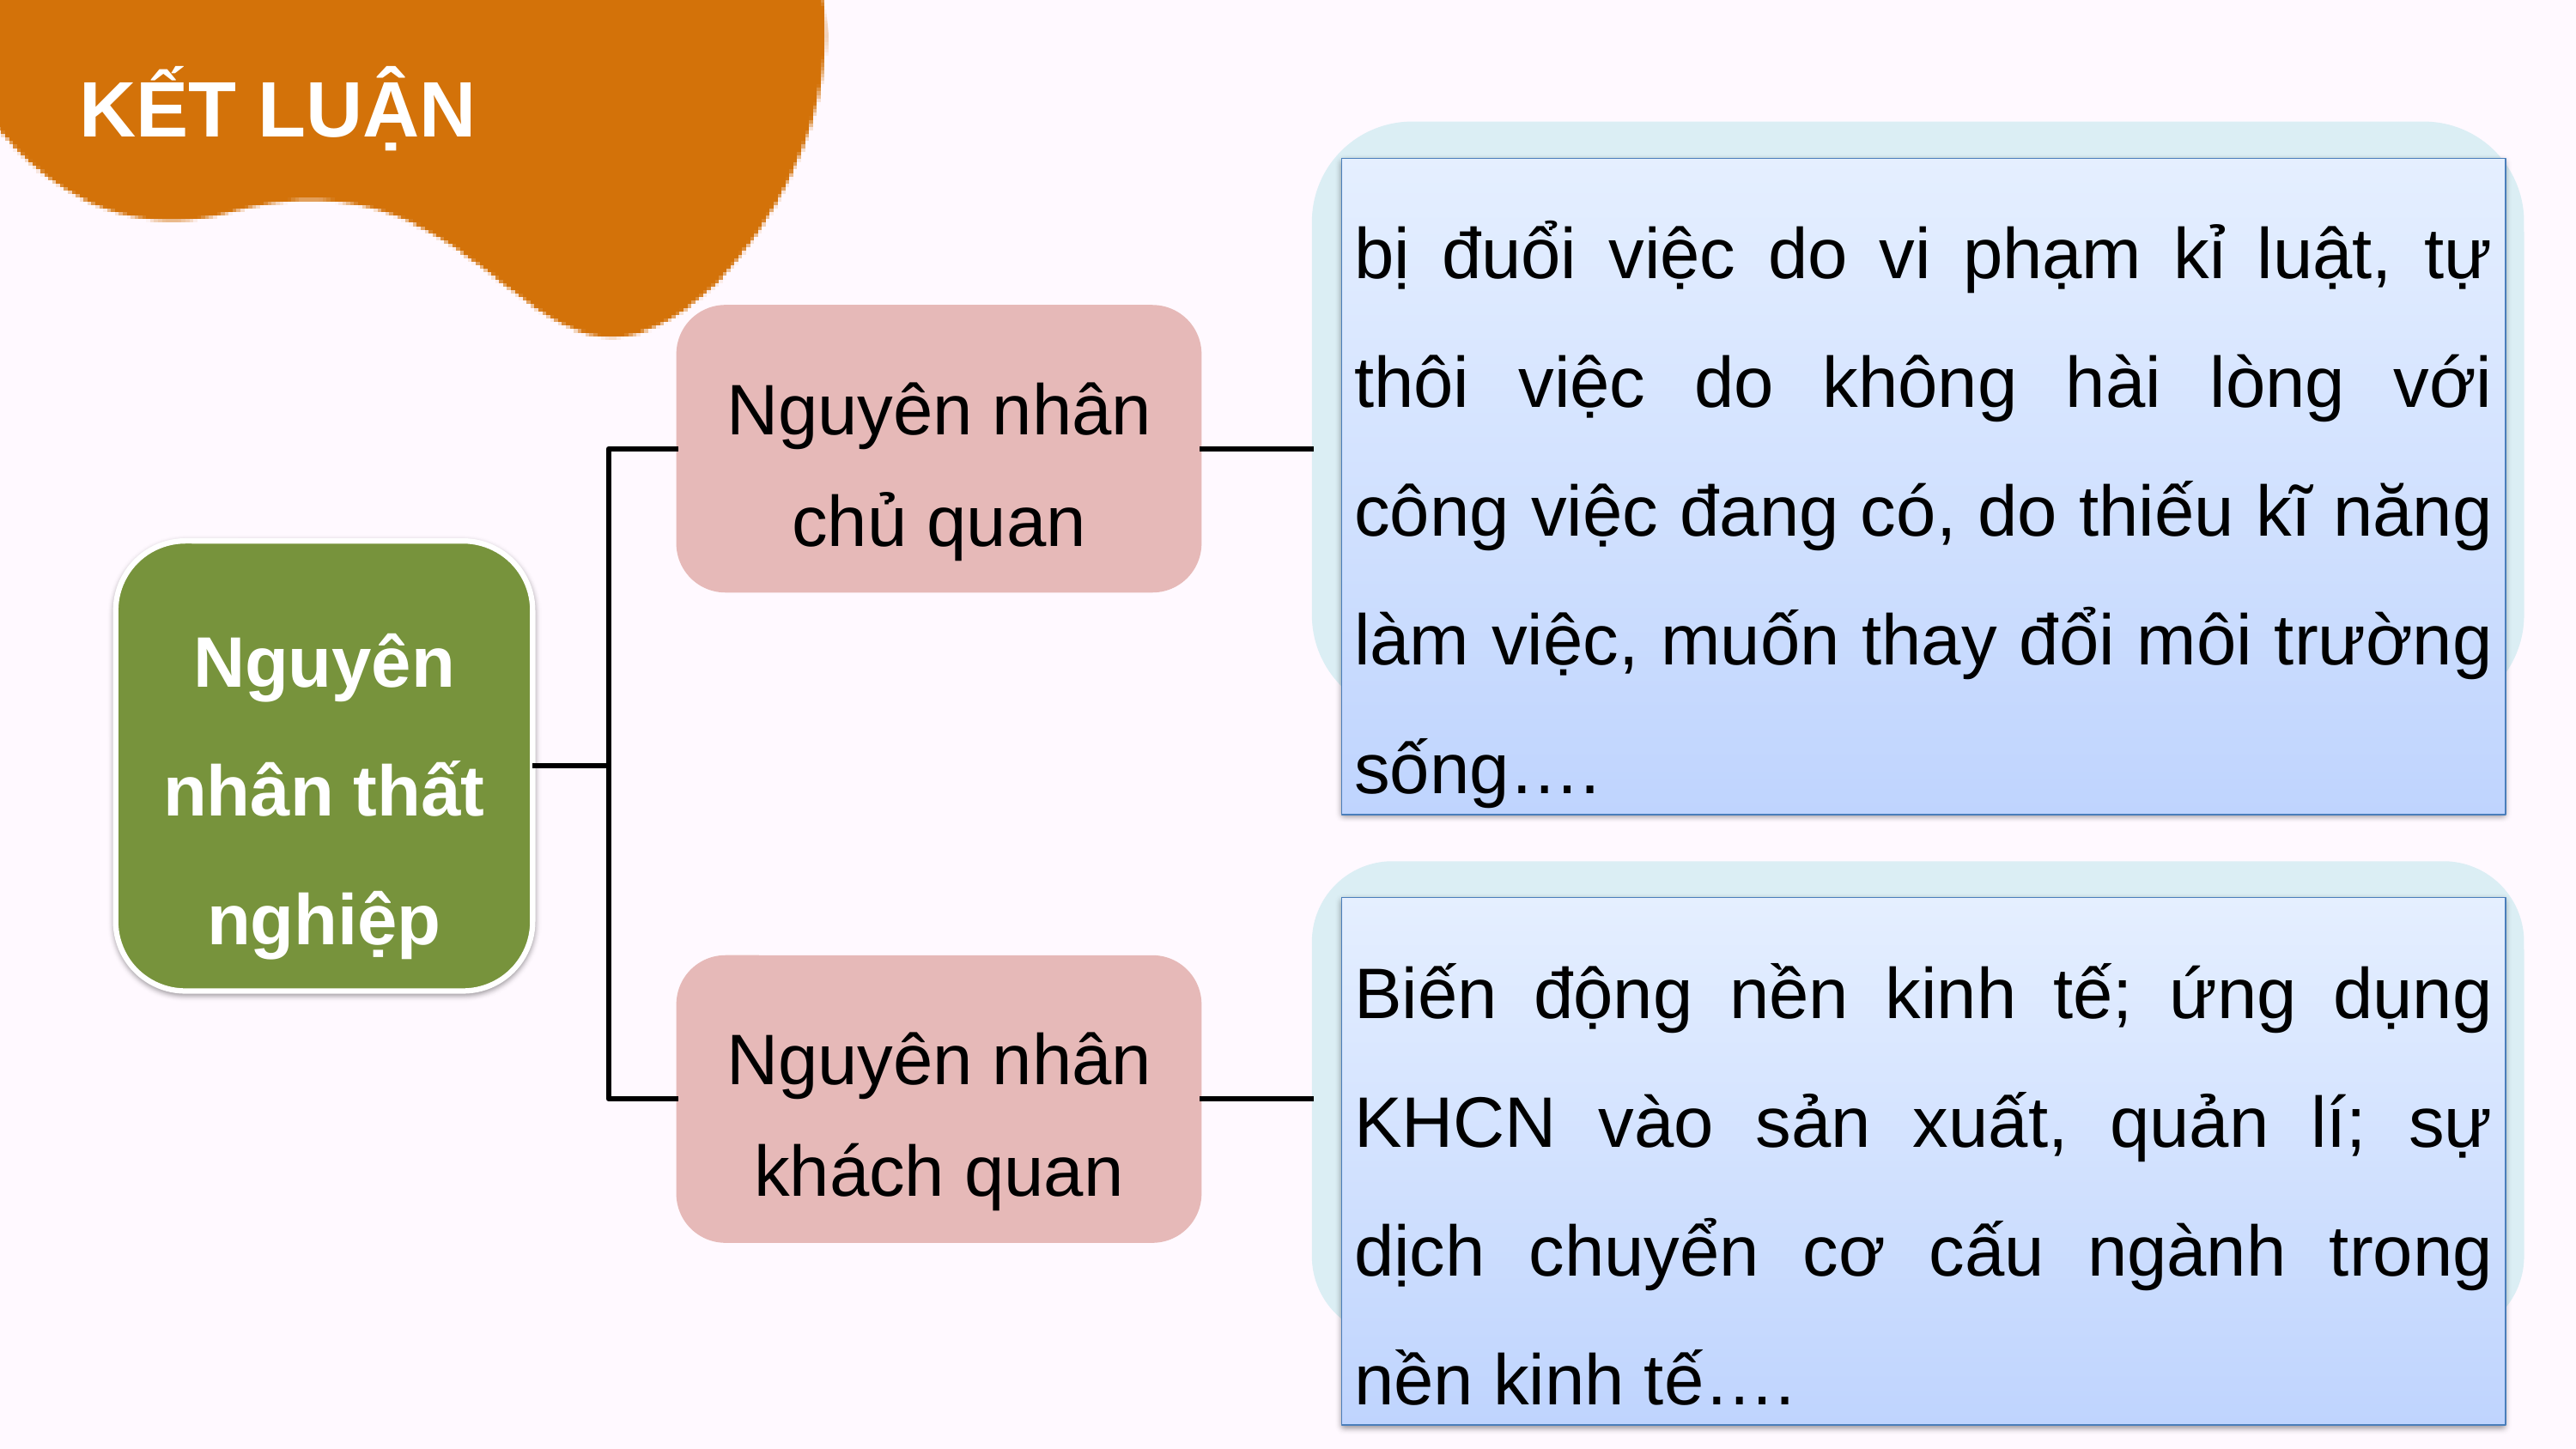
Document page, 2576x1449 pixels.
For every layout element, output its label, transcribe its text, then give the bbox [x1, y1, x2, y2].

text_box [0, 0, 837, 448]
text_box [115, 123, 2523, 1431]
text_box KẾT LUẬN [66, 52, 490, 159]
